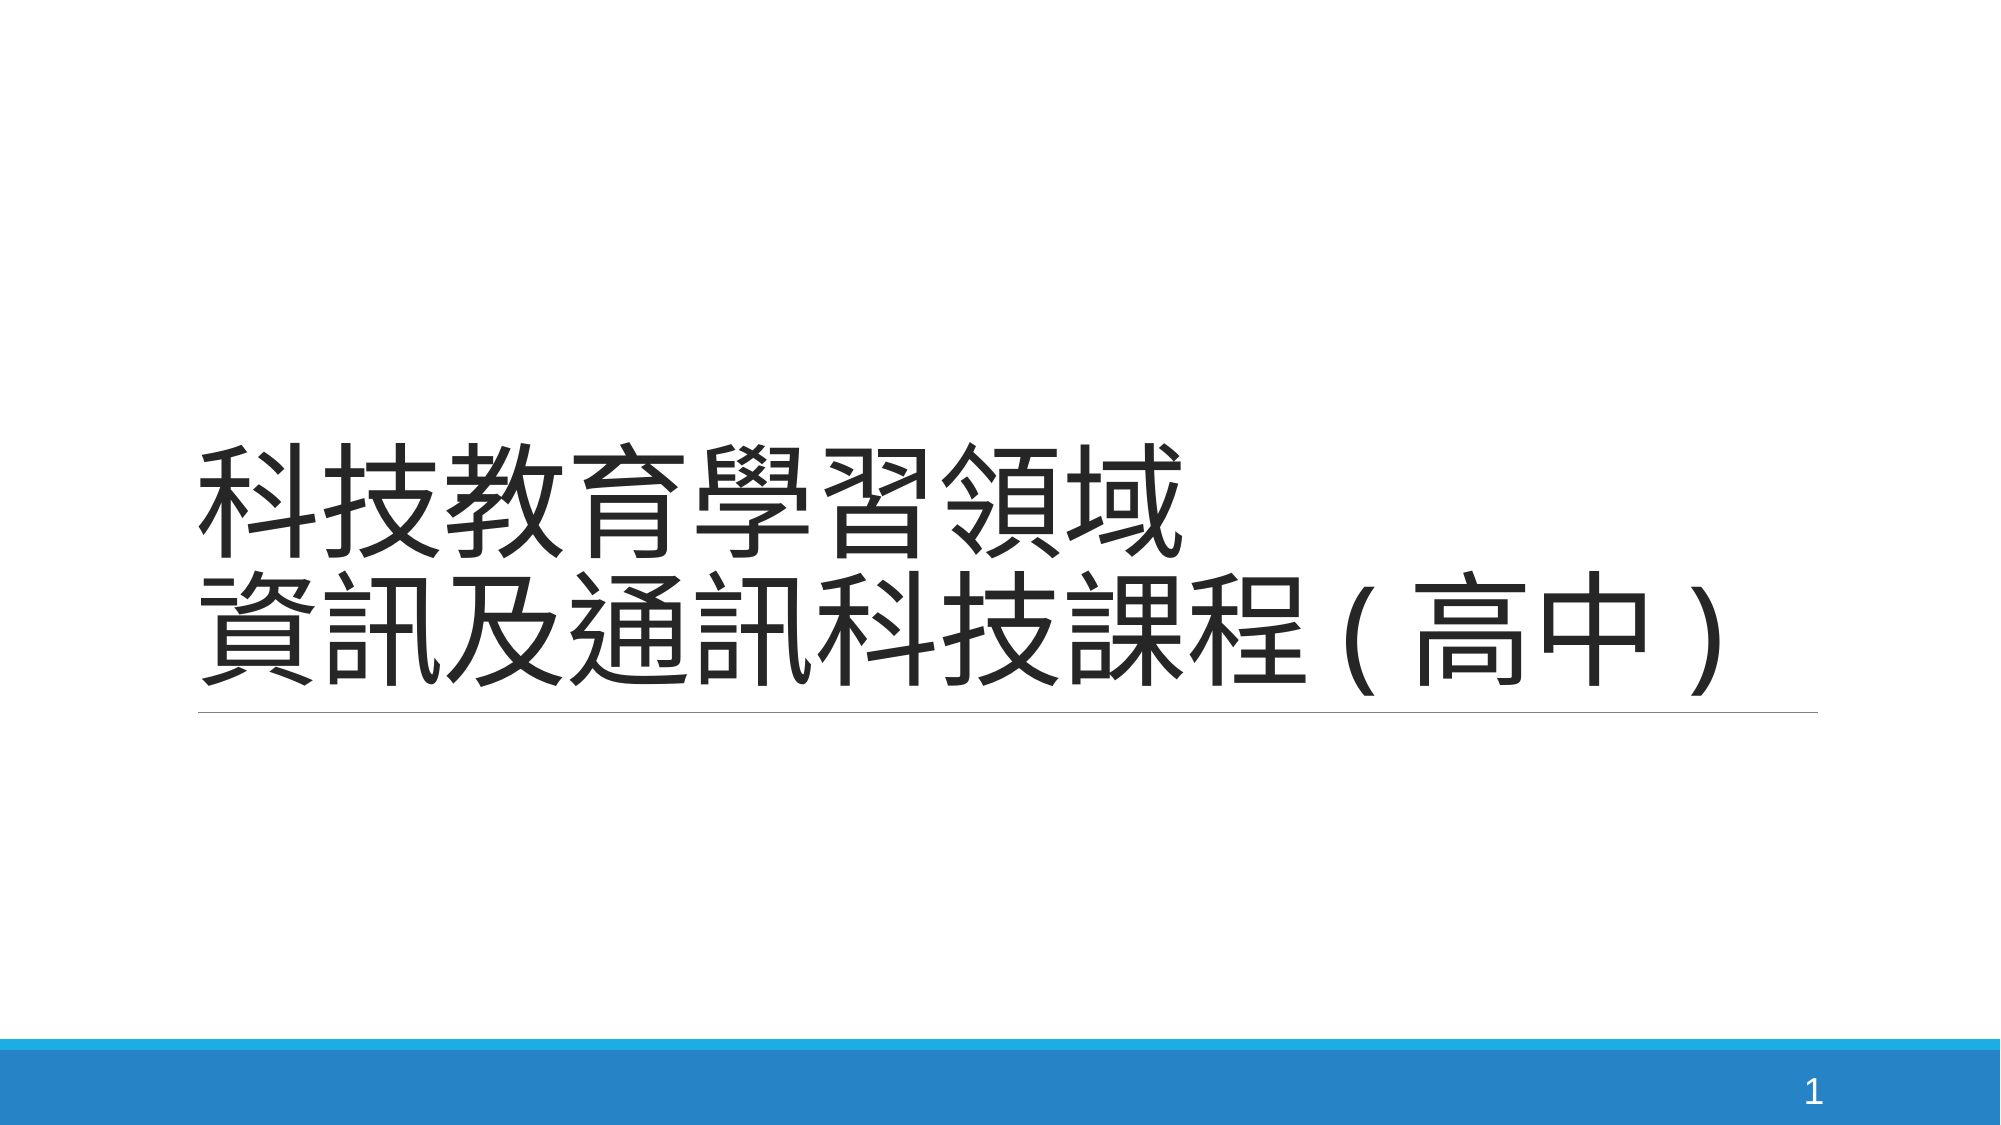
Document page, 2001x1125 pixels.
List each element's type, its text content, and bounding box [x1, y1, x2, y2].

title 科技教育學習領域 資訊及通訊科技課程(高中) [180, 124, 1830, 710]
slide_number 1 [1624, 1059, 1840, 1120]
